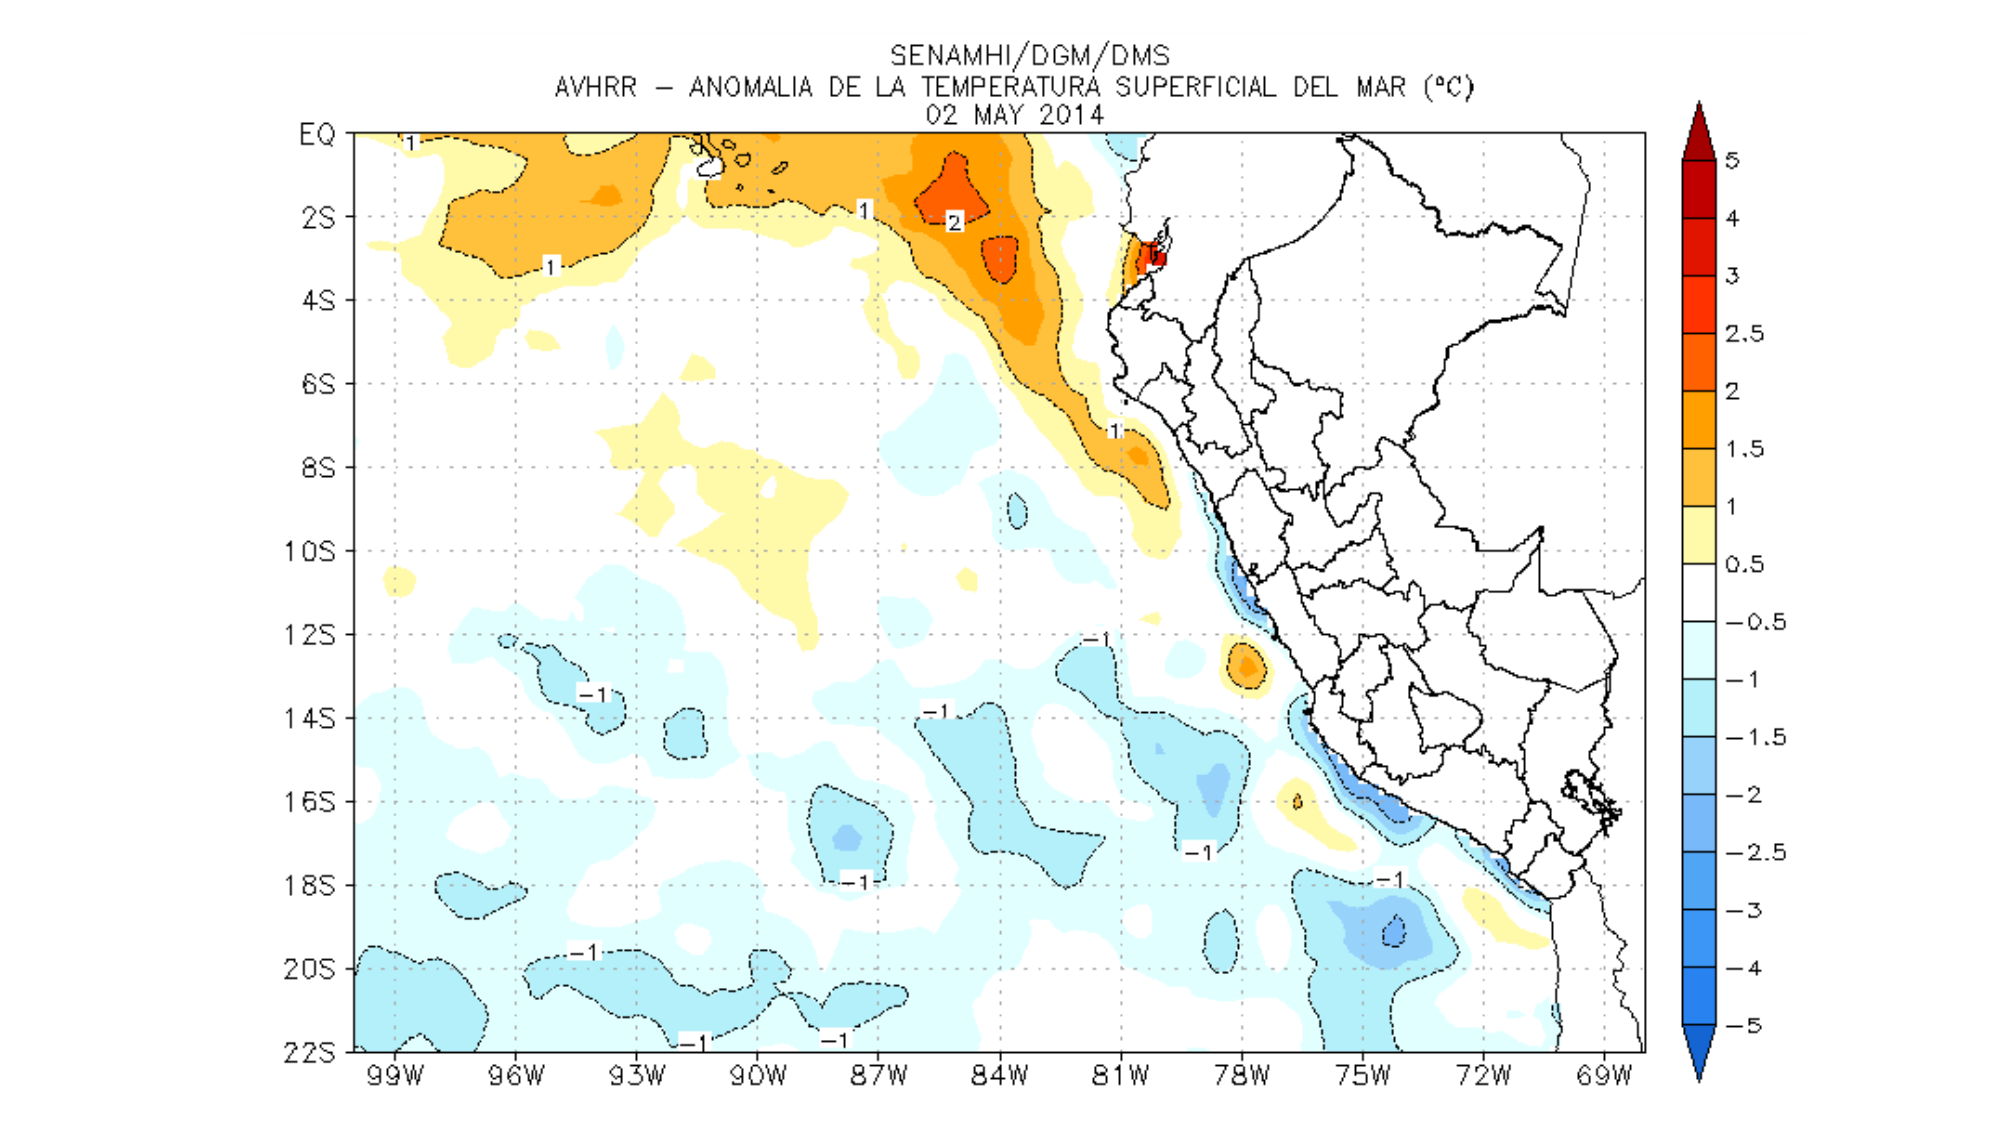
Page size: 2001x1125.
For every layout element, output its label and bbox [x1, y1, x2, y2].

picture [241, 33, 1809, 1107]
